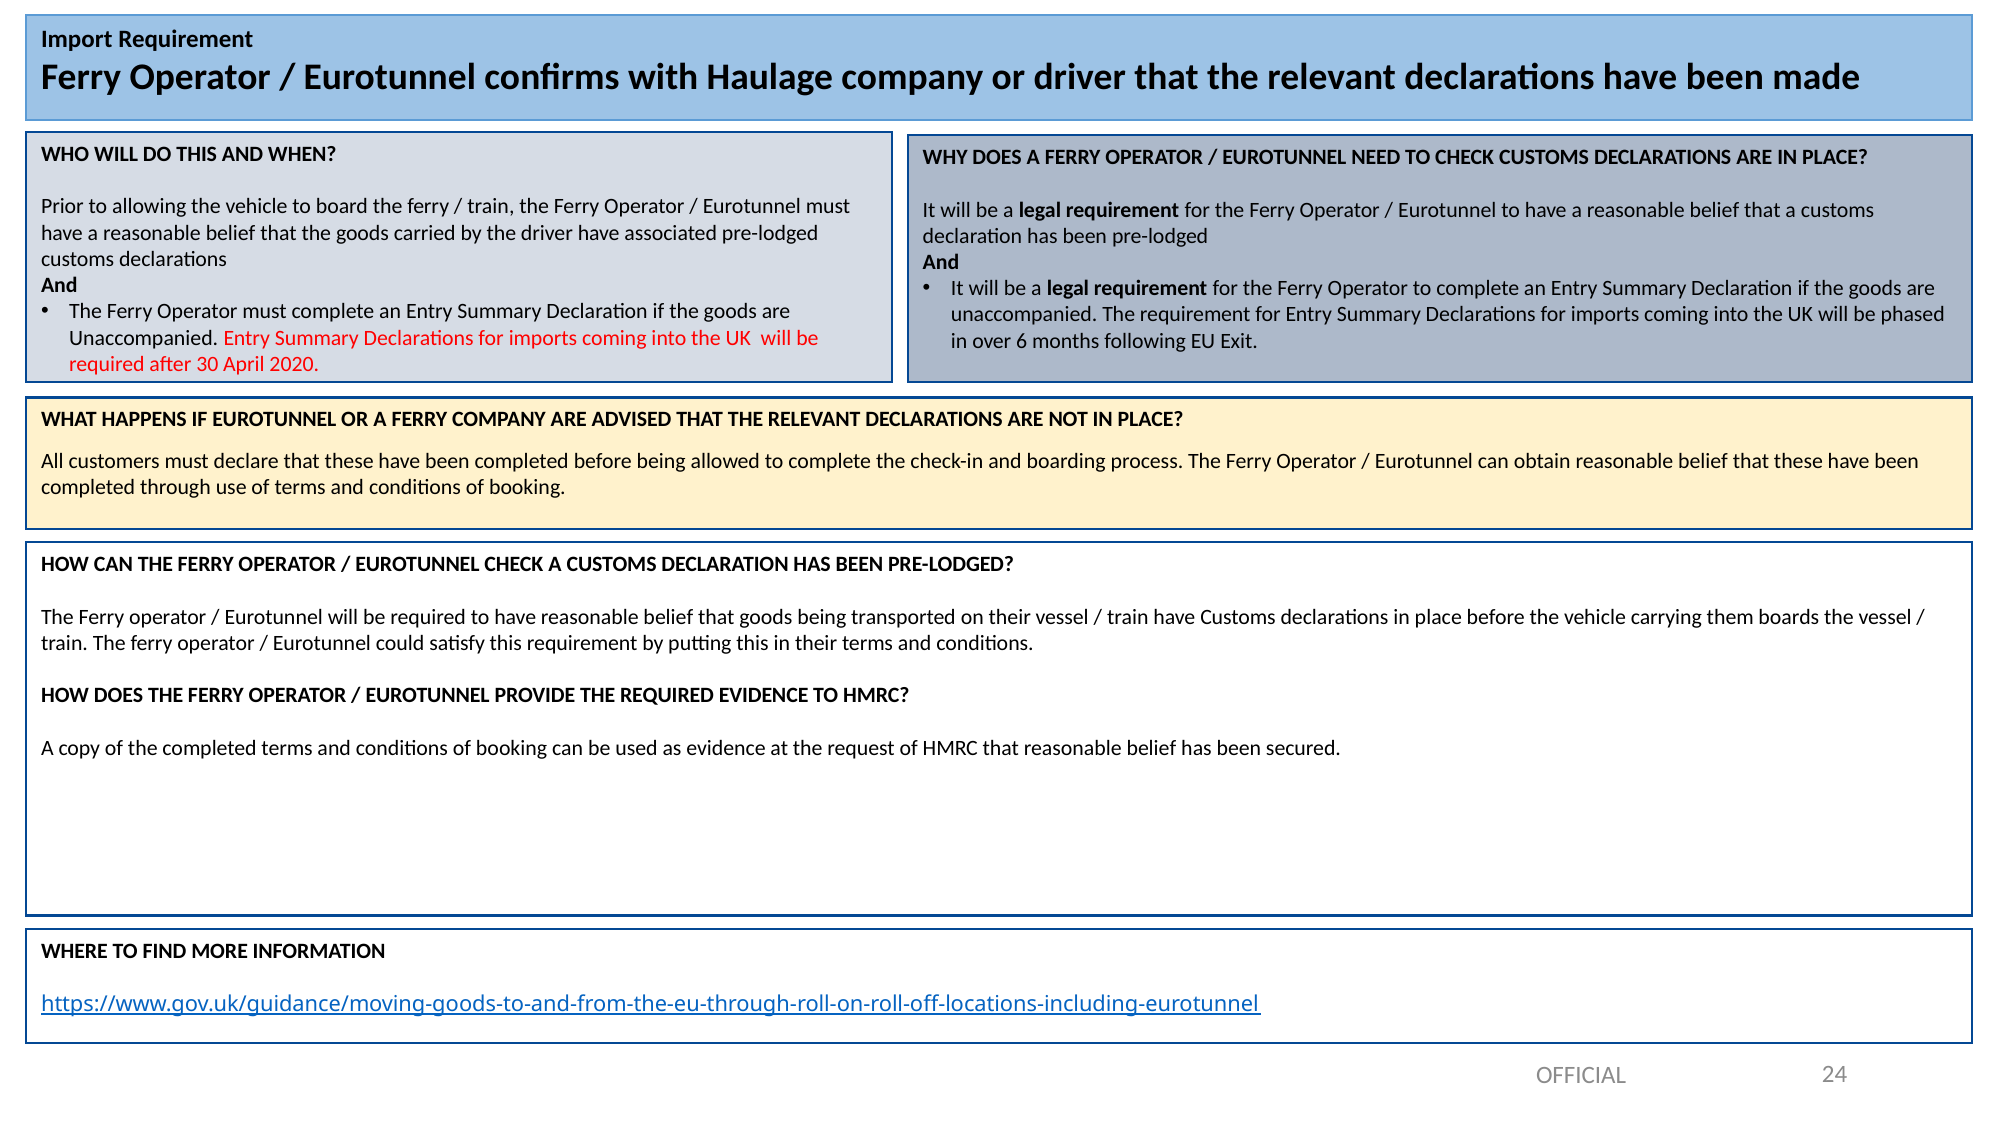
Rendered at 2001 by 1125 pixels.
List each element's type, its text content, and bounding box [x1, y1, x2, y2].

footer OFFICIAL [1246, 1043, 1922, 1104]
text_box WHY DOES A FERRY OPERATOR / EUROTUNNEL NEED TO CHECK CUSTOMS DECLARATIONS ARE IN PLACE? It will be a legal requirement for the Ferry Operator / Eurotunnel to have a reasonable belief that a customs declaration has been pre-lodged And It will be a legal requirement for the Ferry Operator to complete an Entry Summary Declaration if the goods are unaccompanied. The requirement for Entry Summary Declarations for imports coming into the UK will be phased in over 6 months following EU Exit. [907, 134, 1973, 383]
text_box WHO WILL DO THIS AND WHEN? Prior to allowing the vehicle to board the ferry / train, the Ferry Operator / Eurotunnel must have a reasonable belief that the goods carried by the driver have associated pre-lodged customs declarations And The Ferry Operator must complete an Entry Summary Declaration if the goods are Unaccompanied. Entry Summary Declarations for imports coming into the UK will be required after 30 April 2020. [25, 131, 893, 383]
text_box WHERE TO FIND MORE INFORMATION https://www.gov.uk/guidance/moving-goods-to-and-from-the-eu-through-roll-on-roll-off-locations-including-eurotunnel [25, 928, 1973, 1044]
text_box WHAT HAPPENS IF EUROTUNNEL OR A FERRY COMPANY ARE ADVISED THAT THE RELEVANT DECLARATIONS ARE NOT IN PLACE? All customers must declare that these have been completed before being allowed to complete the check-in and boarding process. The Ferry Operator / Eurotunnel can obtain reasonable belief that these have been completed through use of terms and conditions of booking. [25, 396, 1973, 530]
text_box HOW CAN THE FERRY OPERATOR / EUROTUNNEL CHECK A CUSTOMS DECLARATION HAS BEEN PRE-LODGED? The Ferry operator / Eurotunnel will be required to have reasonable belief that goods being transported on their vessel / train have Customs declarations in place before the vehicle carrying them boards the vessel / train. The ferry operator / Eurotunnel could satisfy this requirement by putting this in their terms and conditions. HOW DOES THE FERRY OPERATOR / EUROTUNNEL PROVIDE THE REQUIRED EVIDENCE TO HMRC? A copy of the completed terms and conditions of booking can be used as evidence at the request of HMRC that reasonable belief has been secured. [25, 541, 1973, 917]
text_box Import Requirement Ferry Operator / Eurotunnel confirms with Haulage company or driver that the relevant declarations have been made [25, 14, 1973, 121]
